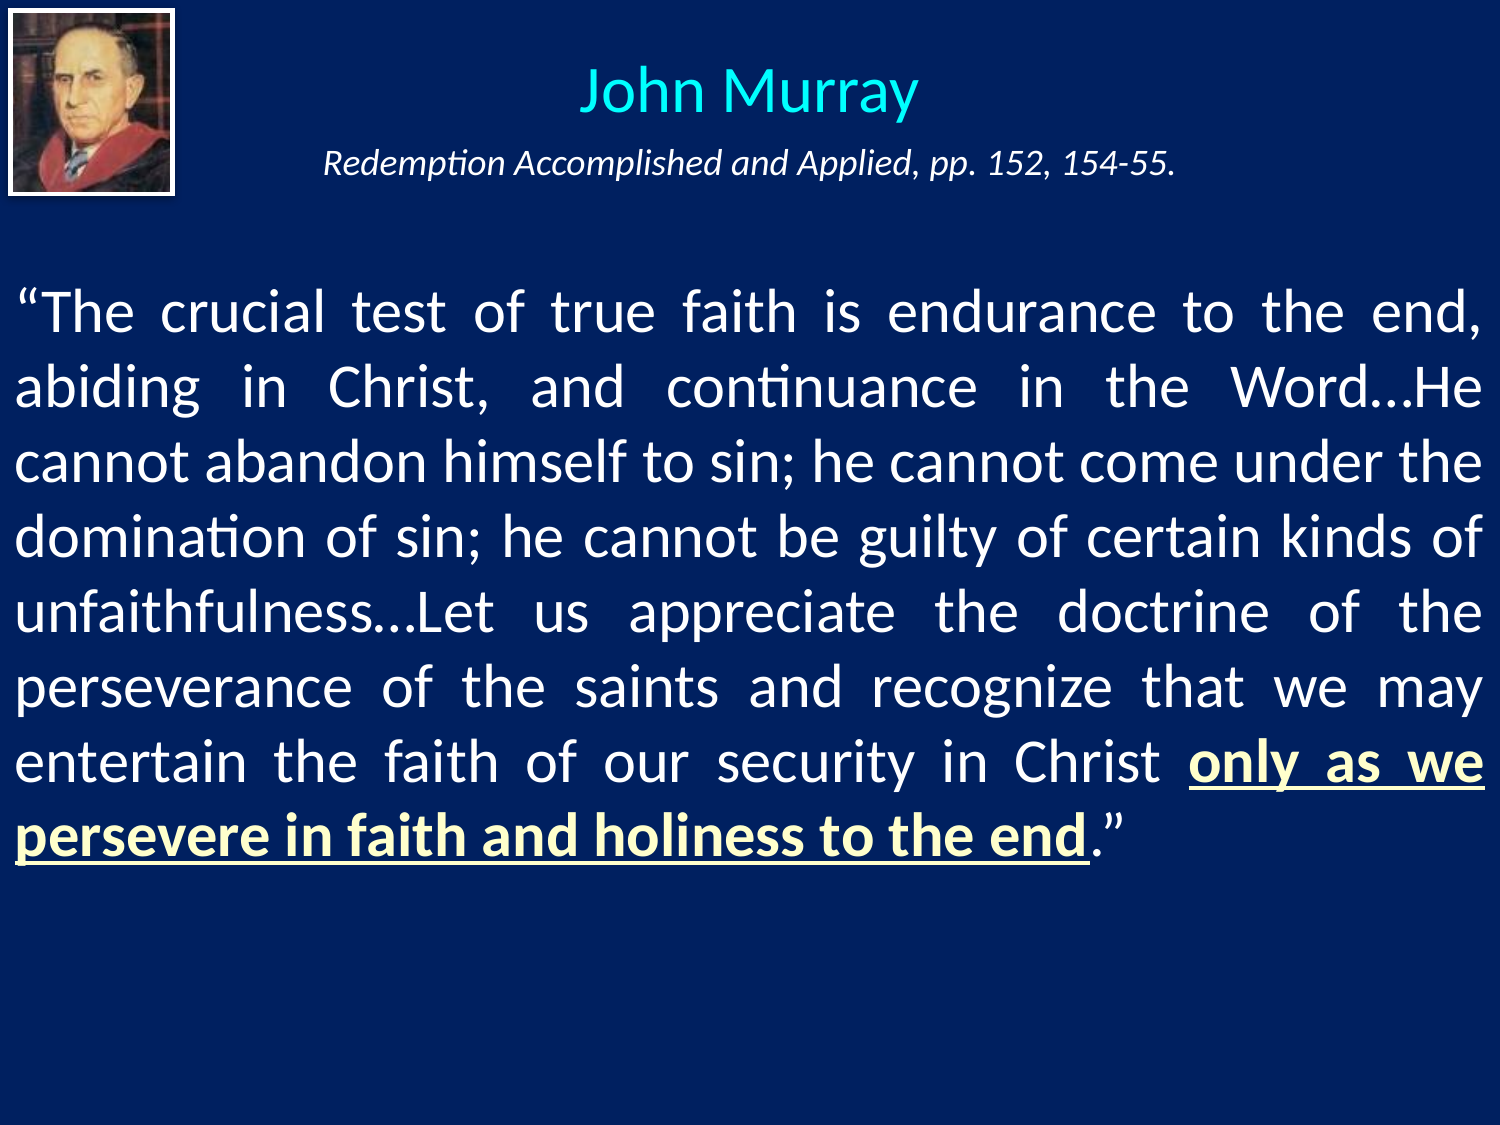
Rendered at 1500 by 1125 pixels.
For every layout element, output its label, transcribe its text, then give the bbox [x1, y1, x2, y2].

picture [12, 12, 171, 192]
text_box “The crucial test of true faith is endurance to the end, abiding in Christ, and continuance in the Word…He cannot abandon himself to sin; he cannot come under the domination of sin; he cannot be guilty of certain kinds of unfaithfulness…Let us appreciate the doctrine of the perseverance of the saints and recognize that we may entertain the faith of our security in Christ only as we persevere in faith and holiness to the end.” [0, 262, 1500, 900]
text_box John Murray Redemption Accomplished and Applied, pp. 152, 154-55. [299, 37, 1201, 192]
